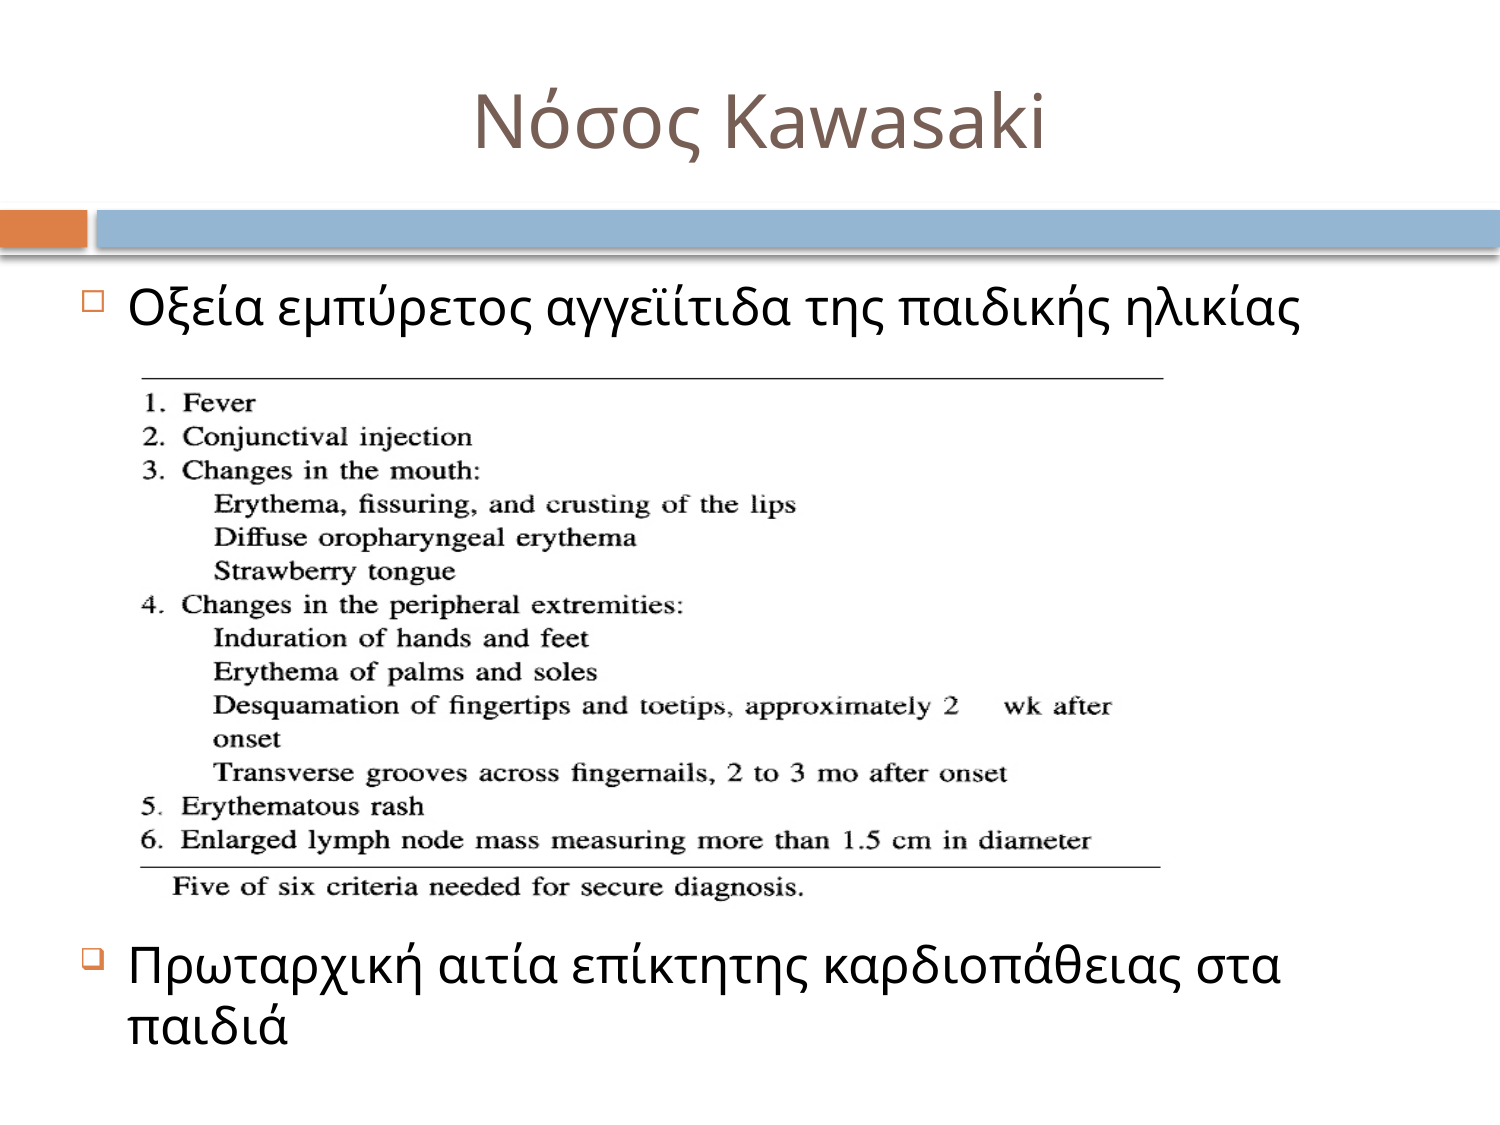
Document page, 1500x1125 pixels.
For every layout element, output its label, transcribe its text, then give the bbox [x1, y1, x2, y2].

picture [116, 361, 1193, 918]
title Νόσος Kawasaki [100, 37, 1438, 200]
list Οξεία εμπύρετος αγγεϊίτιδα της παιδικής ηλικίας Πρωταρχική αιτία επίκτητης καρδιοπάθειας στα παιδιά [64, 267, 1442, 1071]
